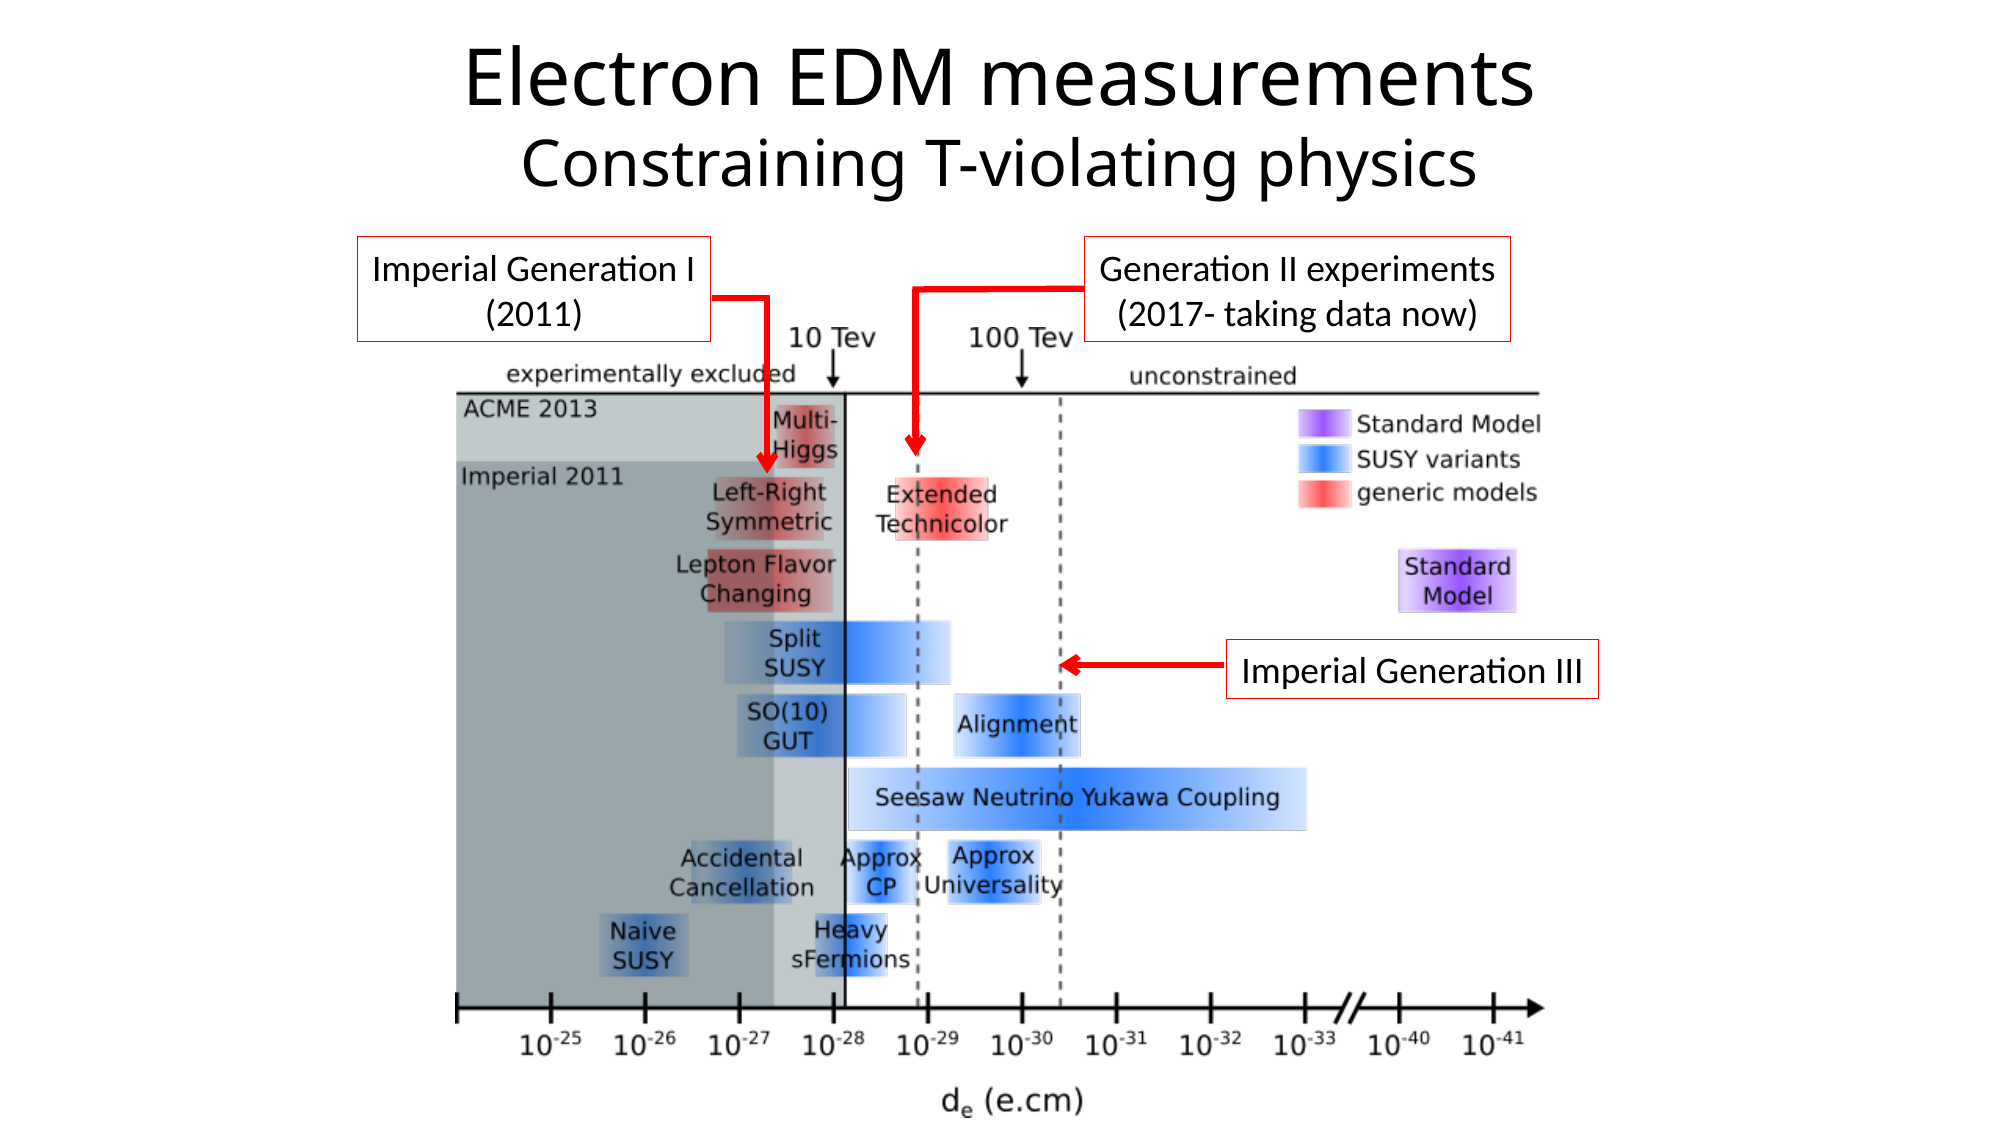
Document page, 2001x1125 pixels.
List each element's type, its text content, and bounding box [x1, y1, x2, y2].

text_box Electron EDM measurements Constraining T-violating physics [324, 19, 1675, 207]
text_box Generation II experiments (2017- taking data now) [1084, 236, 1511, 327]
text_box Imperial Generation III [1545, 639, 1599, 699]
text_box Imperial Generation I (2011) [357, 236, 711, 342]
picture [455, 327, 1545, 1118]
